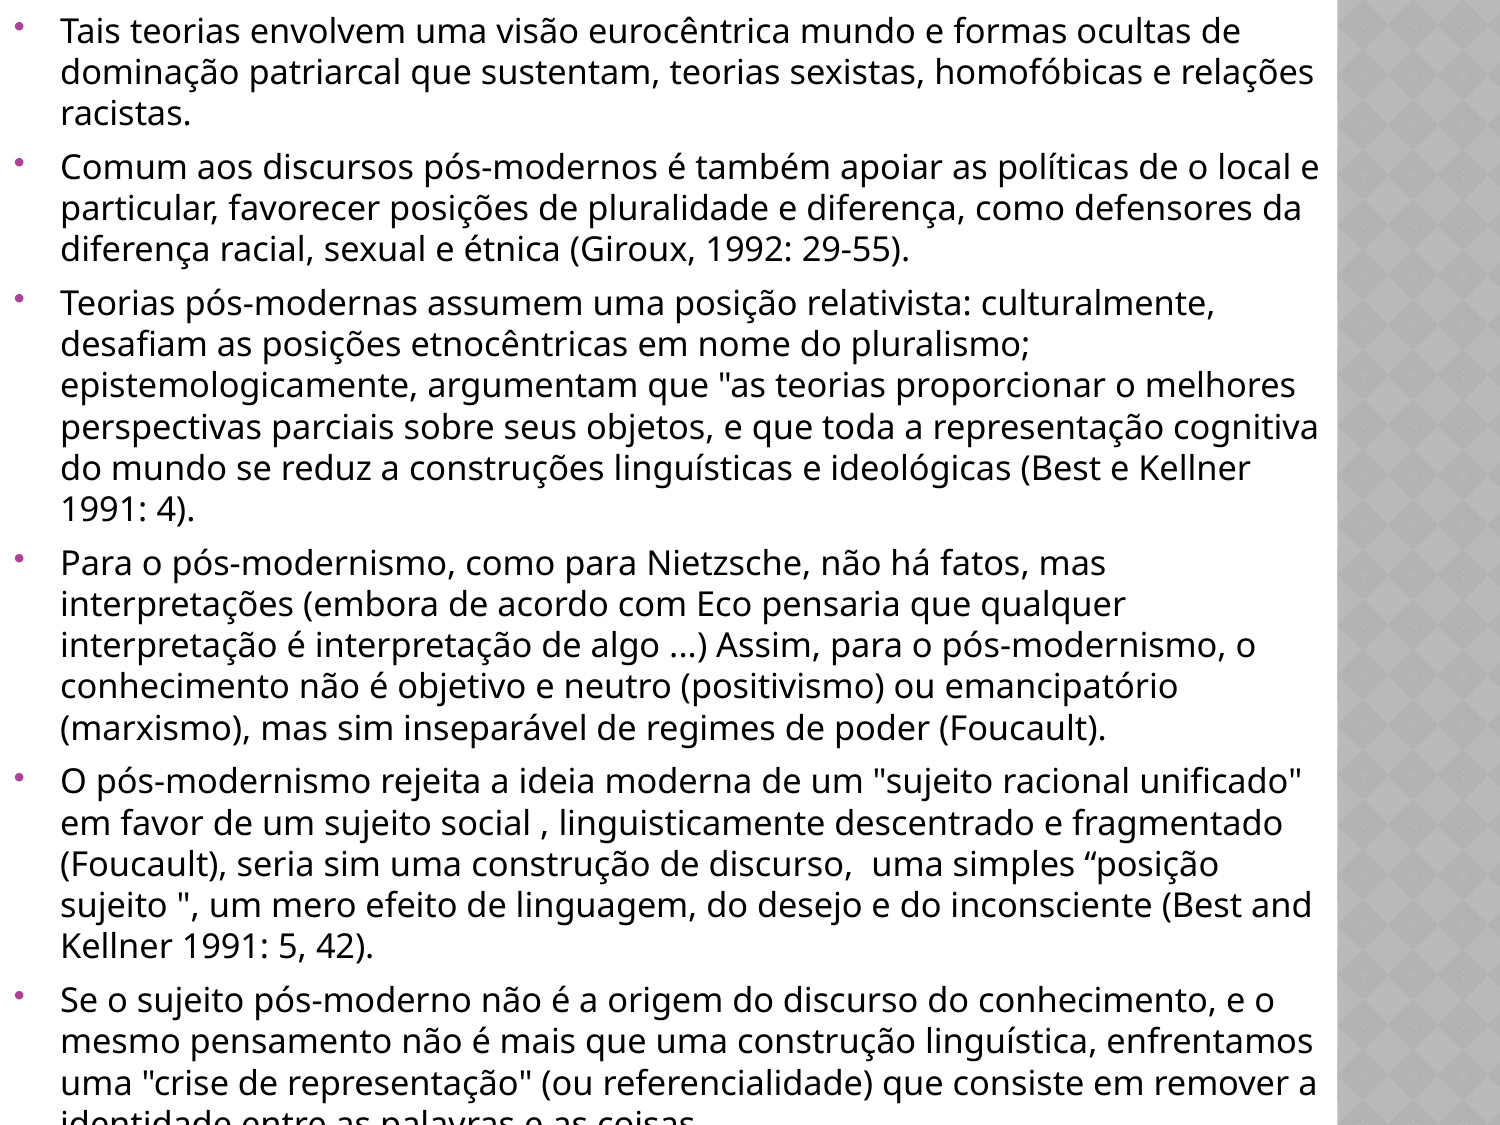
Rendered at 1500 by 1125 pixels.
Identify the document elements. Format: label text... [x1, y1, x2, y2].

list Tais teorias envolvem uma visão eurocêntrica mundo e formas ocultas de dominação patriarcal que sustentam, teorias sexistas, homofóbicas e relações racistas. Comum aos discursos pós-modernos é também apoiar as políticas de o local e particular, favorecer posições de pluralidade e diferença, como defensores da diferença racial, sexual e étnica (Giroux, 1992: 29-55). Teorias pós-modernas assumem uma posição relativista: culturalmente, desafiam as posições etnocêntricas em nome do pluralismo; epistemologicamente, argumentam que "as teorias proporcionar o melhores perspectivas parciais sobre seus objetos, e que toda a representação cognitiva do mundo se reduz a construções linguísticas e ideológicas (Best e Kellner 1991: 4). Para o pós-modernismo, como para Nietzsche, não há fatos, mas interpretações (embora de acordo com Eco pensaria que qualquer interpretação é interpretação de algo ...) Assim, para o pós-modernismo, o conhecimento não é objetivo e neutro (positivismo) ou emancipatório (marxismo), mas sim inseparável de regimes de poder (Foucault). O pós-modernismo rejeita a ideia moderna de um "sujeito racional unificado" em favor de um sujeito social , linguisticamente descentrado e fragmentado (Foucault), seria sim uma construção de discurso, uma simples “posição sujeito ", um mero efeito de linguagem, do desejo e do inconsciente (Best and Kellner 1991: 5, 42). Se o sujeito pós-moderno não é a origem do discurso do conhecimento, e o mesmo pensamento não é mais que uma construção linguística, enfrentamos uma "crise de representação" (ou referencialidade) que consiste em remover a identidade entre as palavras e as coisas. [0, 1, 1351, 1125]
